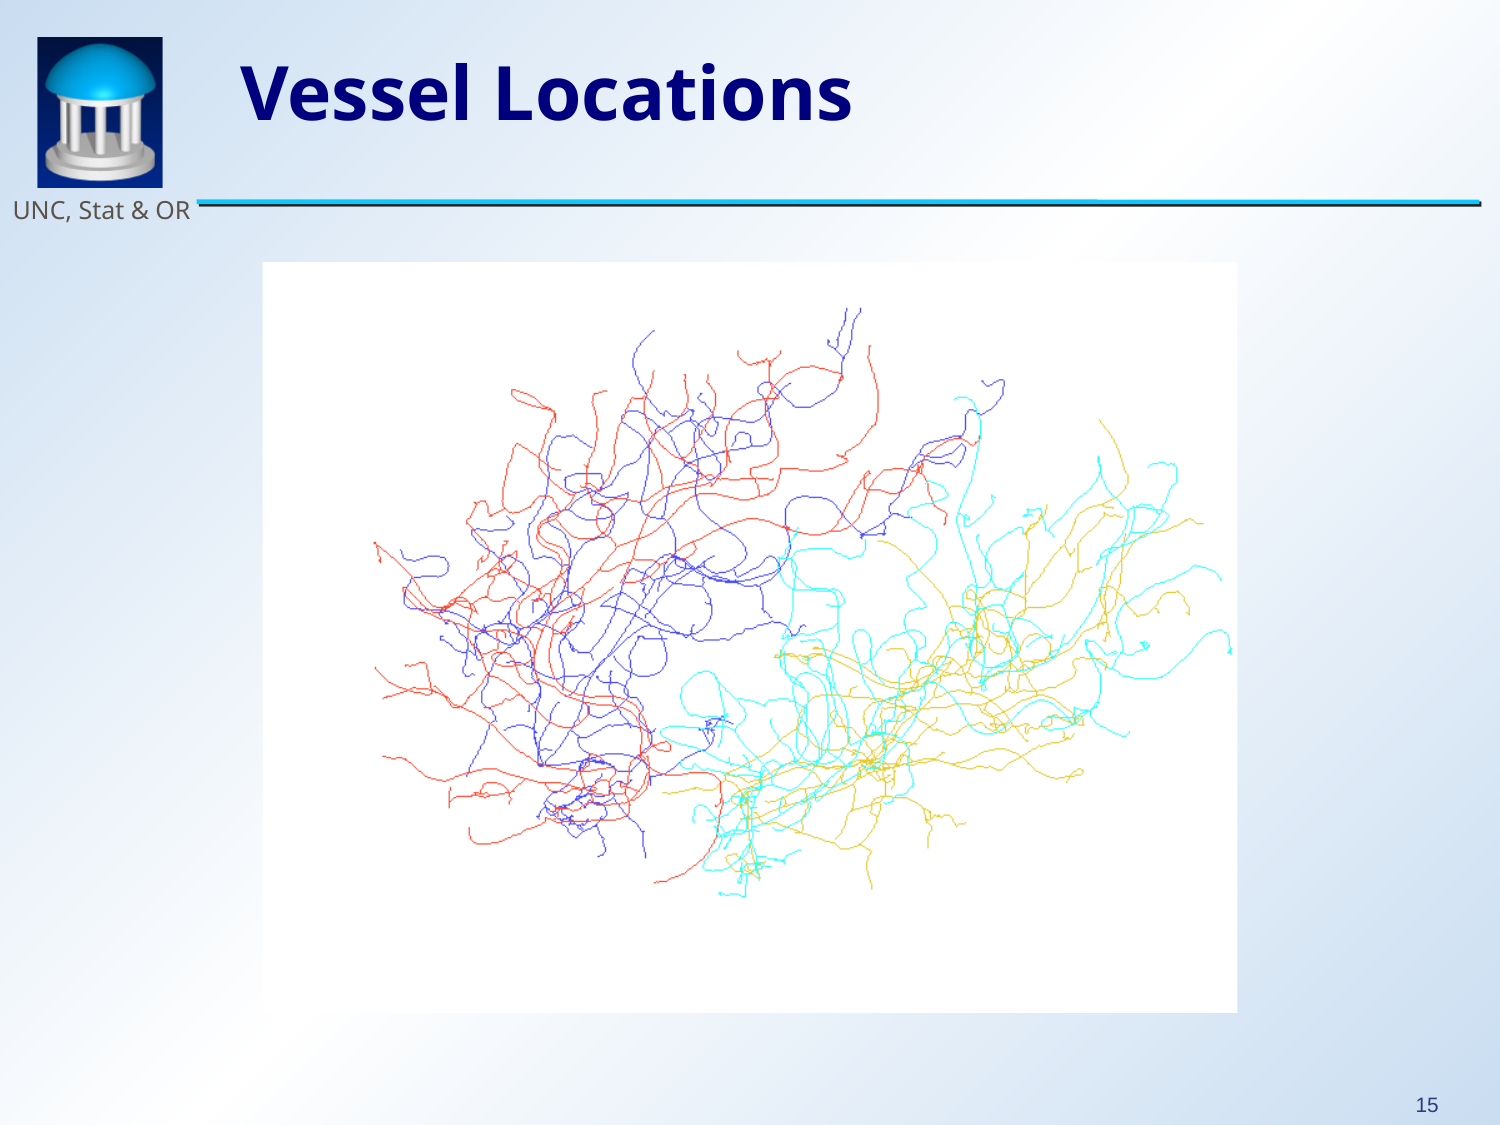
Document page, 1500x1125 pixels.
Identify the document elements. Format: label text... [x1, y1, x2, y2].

title Vessel Locations [224, 24, 1398, 156]
picture [262, 262, 1238, 1013]
